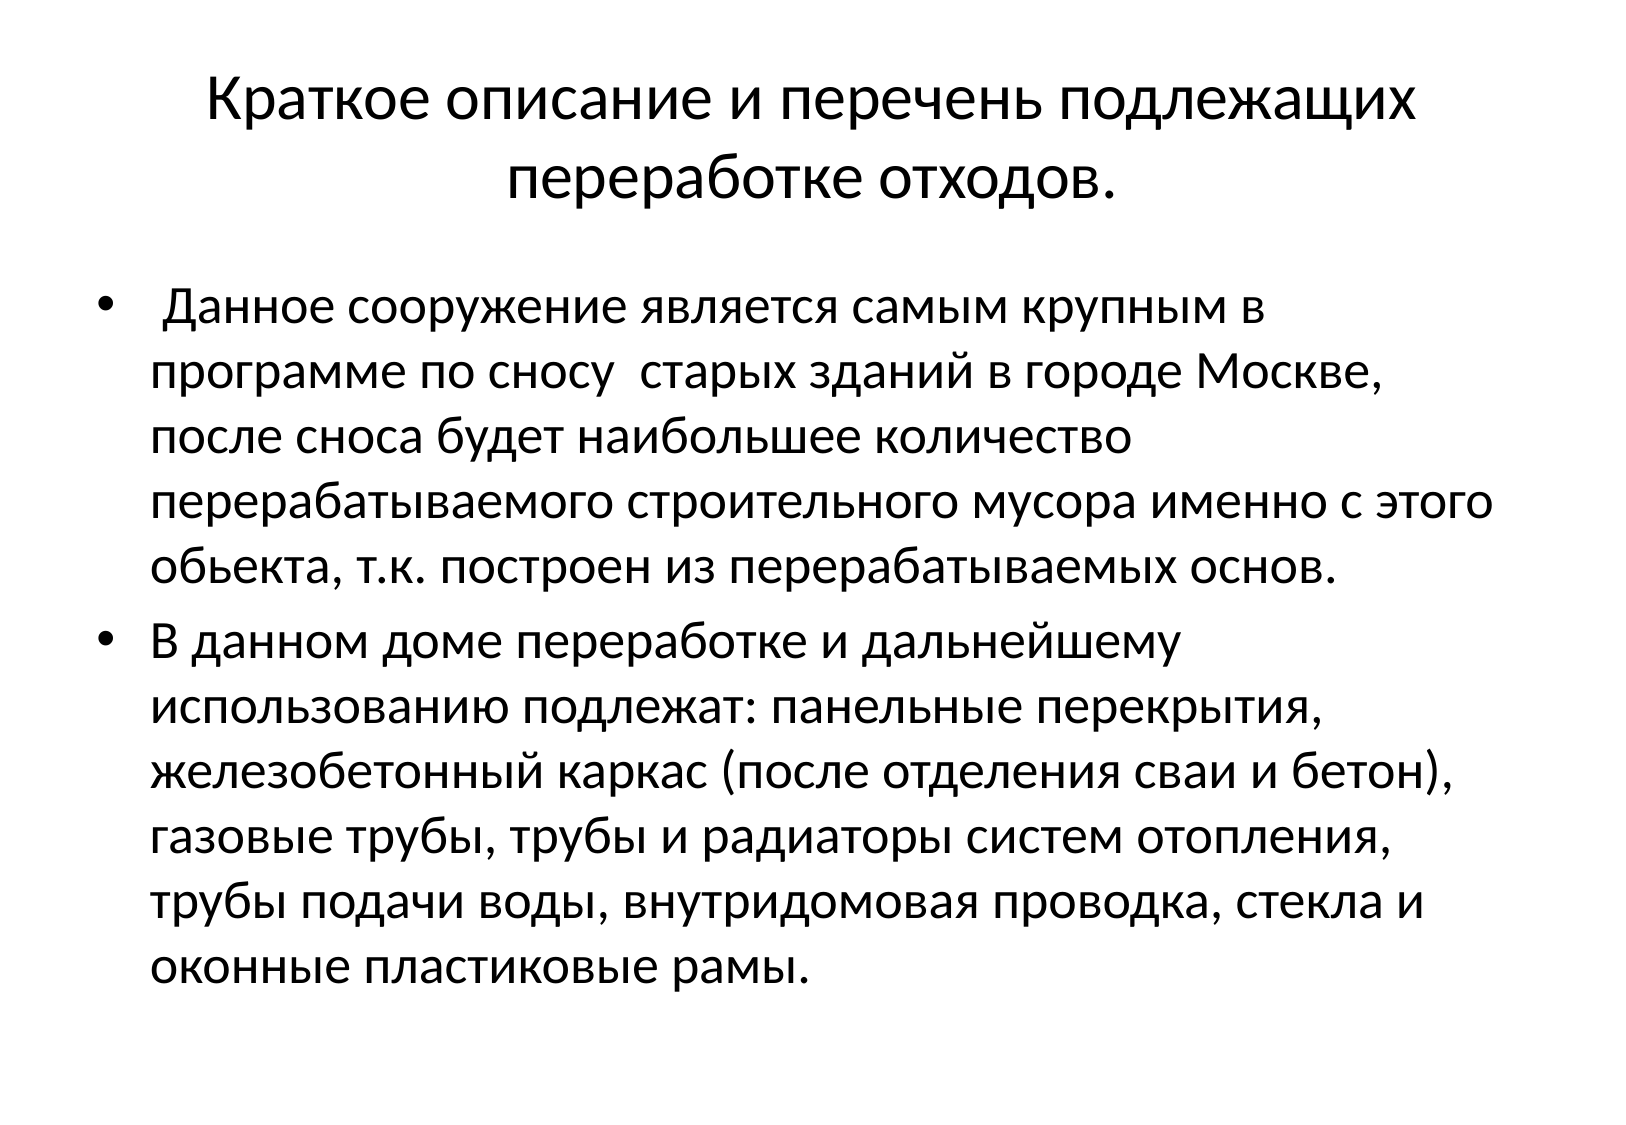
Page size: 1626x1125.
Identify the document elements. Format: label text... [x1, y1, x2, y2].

list Данное сооружение является самым крупным в программе по сносу старых зданий в городе Москве, после сноса будет наибольшее количество перерабатываемого строительного мусора именно с этого обьекта, т.к. построен из перерабатываемых основ. В данном доме переработке и дальнейшему использованию подлежат: панельные перекрытия, железобетонный каркас (после отделения сваи и бетон), газовые трубы, трубы и радиаторы систем отопления, трубы подачи воды, внутридомовая проводка, стекла и оконные пластиковые рамы. [81, 262, 1544, 1005]
title Краткое описание и перечень подлежащих переработке отходов. [81, 45, 1544, 220]
